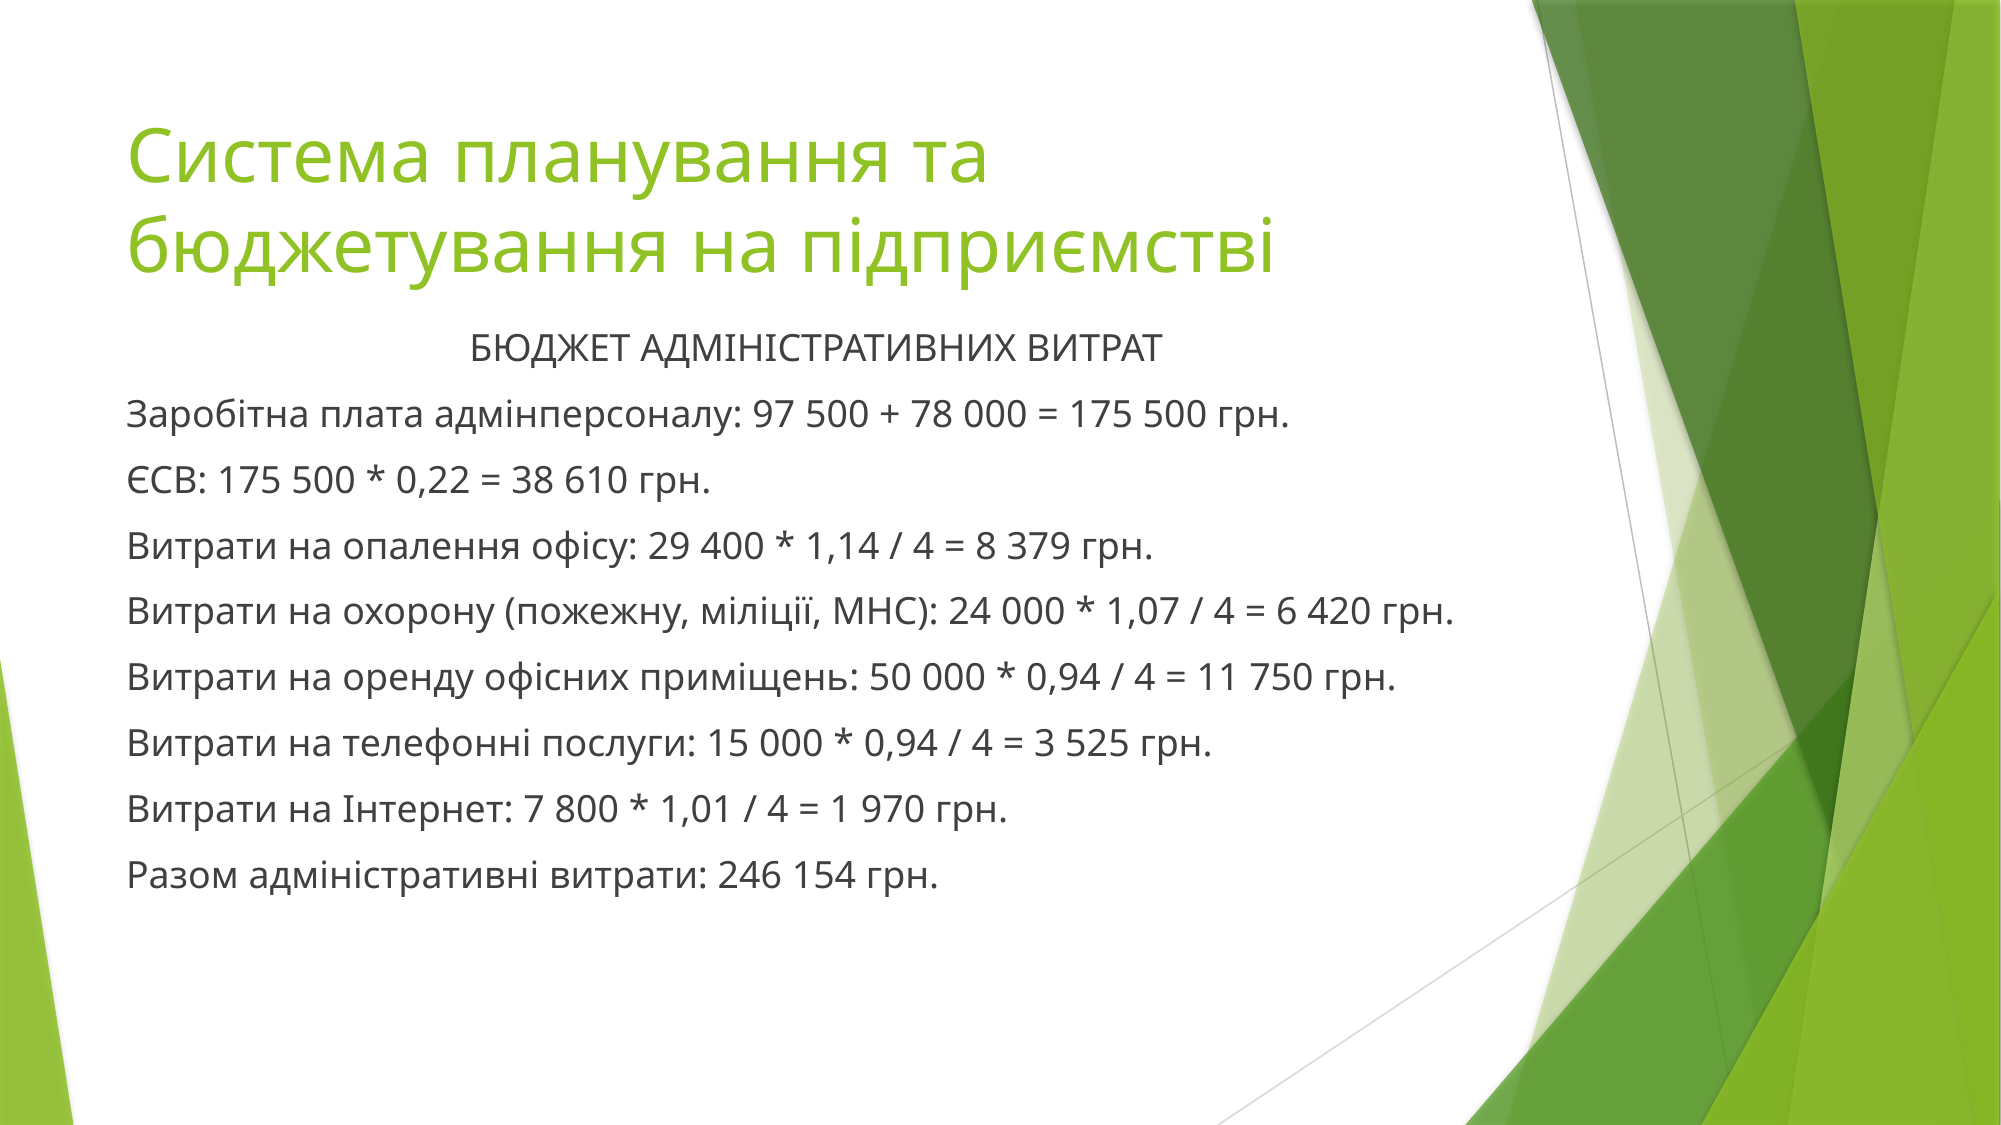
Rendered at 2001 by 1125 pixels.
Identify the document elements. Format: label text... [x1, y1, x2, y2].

list БЮДЖЕТ АДМІНІСТРАТИВНИХ ВИТРАТ Заробітна плата адмінперсоналу: 97 500 + 78 000 = 175 500 грн. ЄСВ: 175 500 * 0,22 = 38 610 грн. Витрати на опалення офісу: 29 400 * 1,14 / 4 = 8 379 грн. Витрати на охорону (пожежну, міліції, МНС): 24 000 * 1,07 / 4 = 6 420 грн. Витрати на оренду офісних приміщень: 50 000 * 0,94 / 4 = 11 750 грн. Витрати на телефонні послуги: 15 000 * 0,94 / 4 = 3 525 грн. Витрати на Інтернет: 7 800 * 1,01 / 4 = 1 970 грн. Разом адміністративні витрати: 246 154 грн. [111, 316, 1522, 991]
title Система планування та бюджетування на підприємстві [111, 99, 1522, 316]
